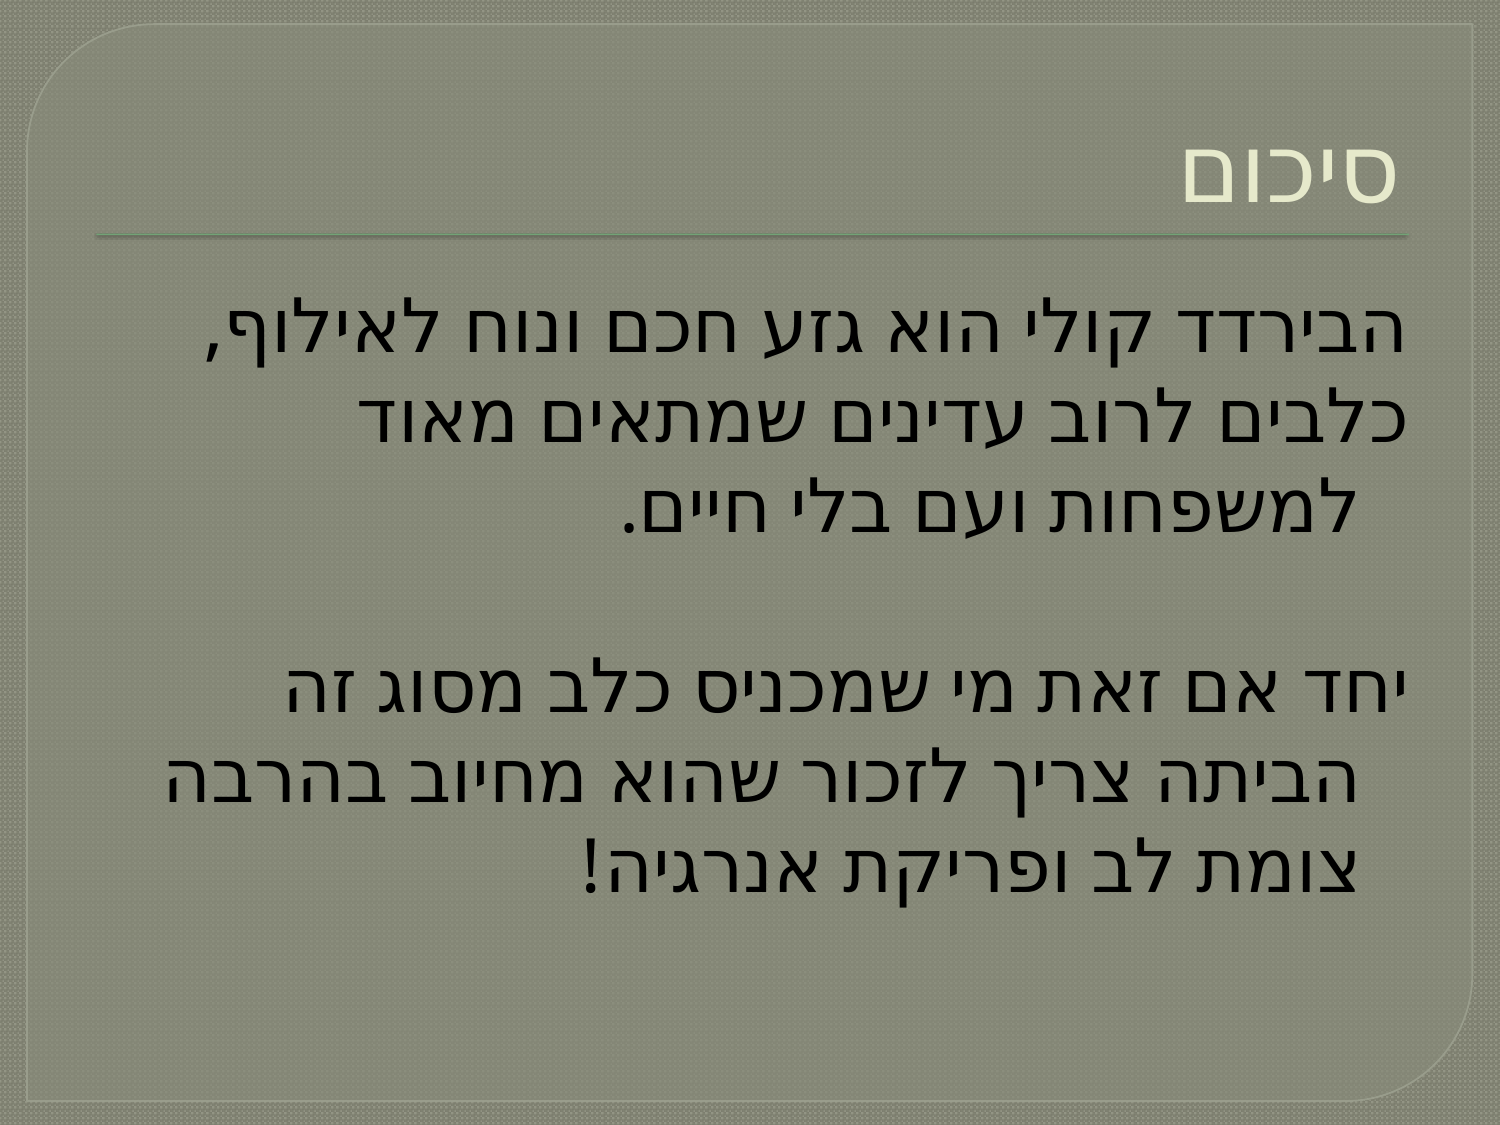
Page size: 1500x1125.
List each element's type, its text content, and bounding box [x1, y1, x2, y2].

list הבירדד קולי הוא גזע חכם ונוח לאילוף, כלבים לרוב עדינים שמתאים מאוד למשפחות ועם בלי חיים. יחד אם זאת מי שמכניס כלב מסוג זה הביתה צריך לזכור שהוא מחיוב בהרבה צומת לב ופריקת אנרגיה! [75, 270, 1425, 1013]
title סיכום [75, 41, 1425, 230]
